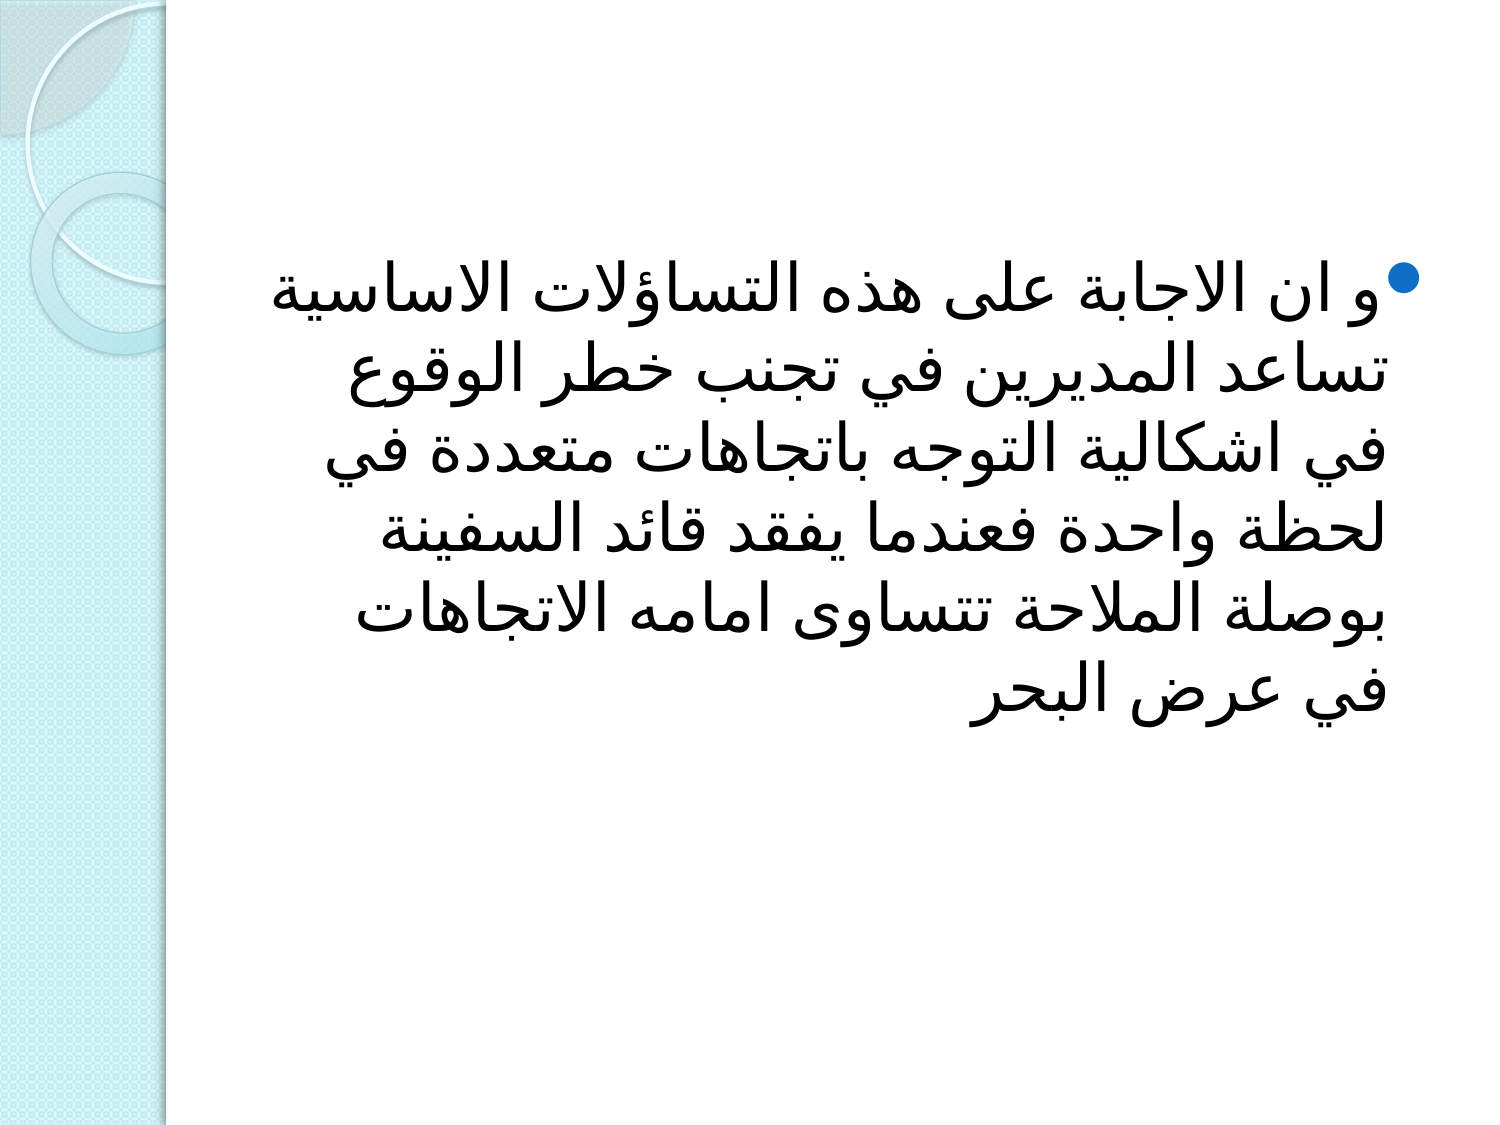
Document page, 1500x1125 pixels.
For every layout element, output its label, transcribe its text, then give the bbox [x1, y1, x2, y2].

list و ان الاجابة على هذه التساؤلات الاساسية تساعد المديرين في تجنب خطر الوقوع في اشكالية التوجه باتجاهات متعددة في لحظة واحدة فعندما يفقد قائد السفينة بوصلة الملاحة تتساوى امامه الاتجاهات في عرض البحر [235, 237, 1466, 1025]
